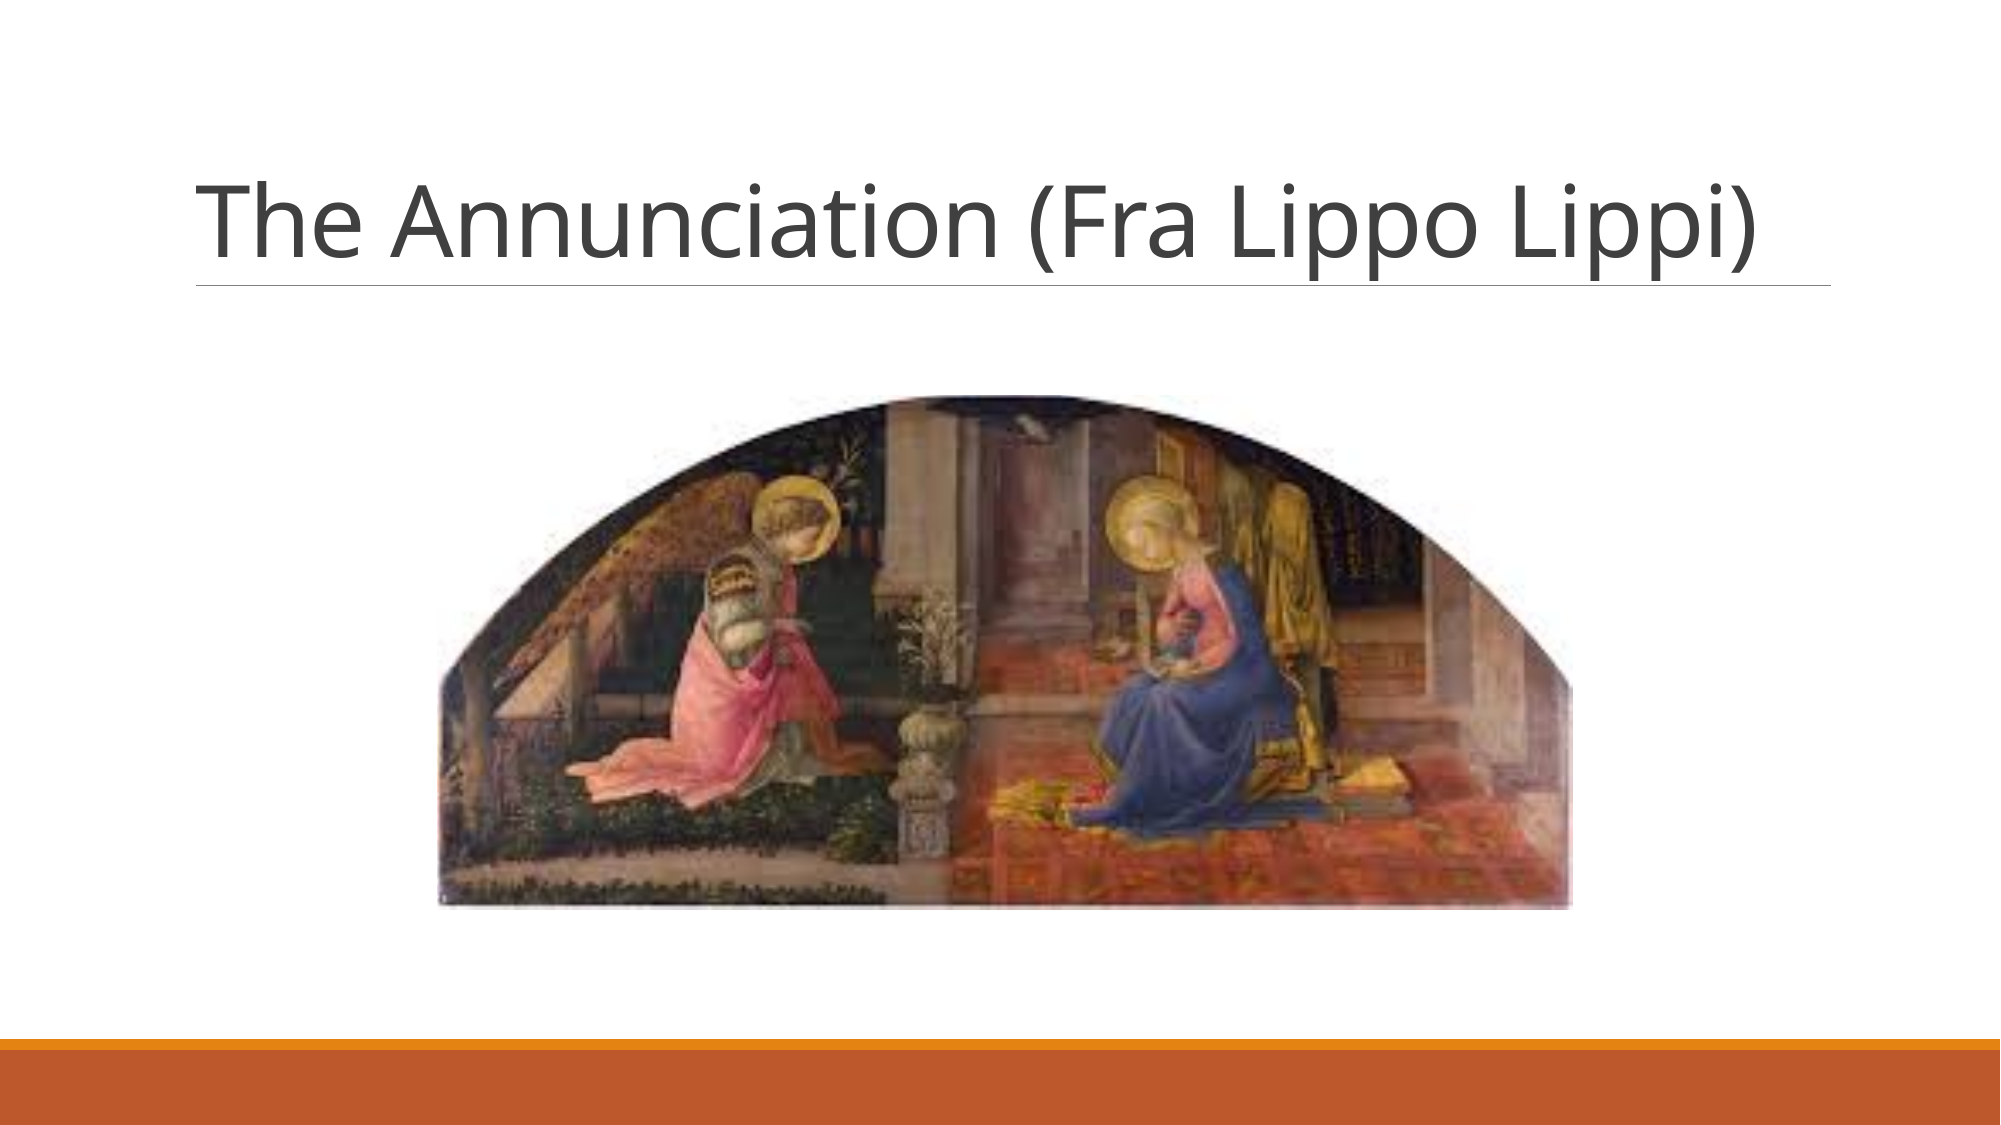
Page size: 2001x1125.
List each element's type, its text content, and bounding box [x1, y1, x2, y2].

title The Annunciation (Fra Lippo Lippi) [180, 47, 1830, 285]
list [436, 395, 1574, 910]
